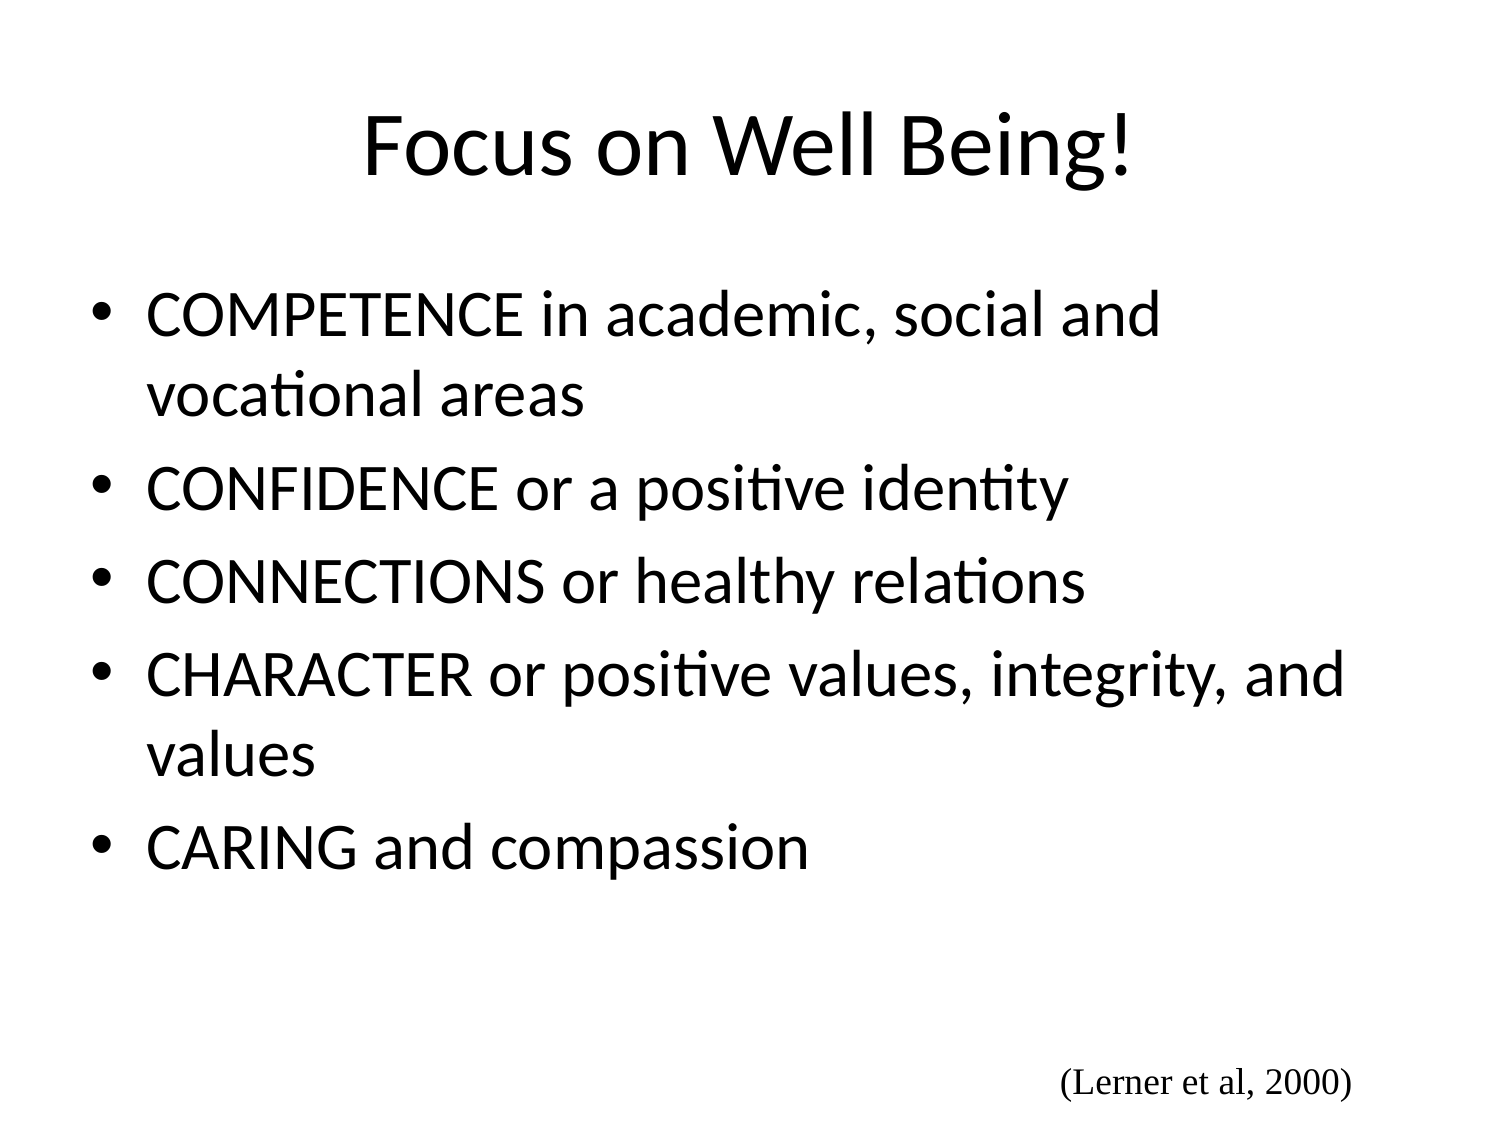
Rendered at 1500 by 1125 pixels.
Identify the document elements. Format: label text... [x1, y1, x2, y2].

list COMPETENCE in academic, social and vocational areas CONFIDENCE or a positive identity CONNECTIONS or healthy relations CHARACTER or positive values, integrity, and values CARING and compassion [75, 262, 1425, 1005]
title Focus on Well Being! [75, 45, 1425, 233]
text_box (Lerner et al, 2000) [1045, 1049, 1368, 1110]
